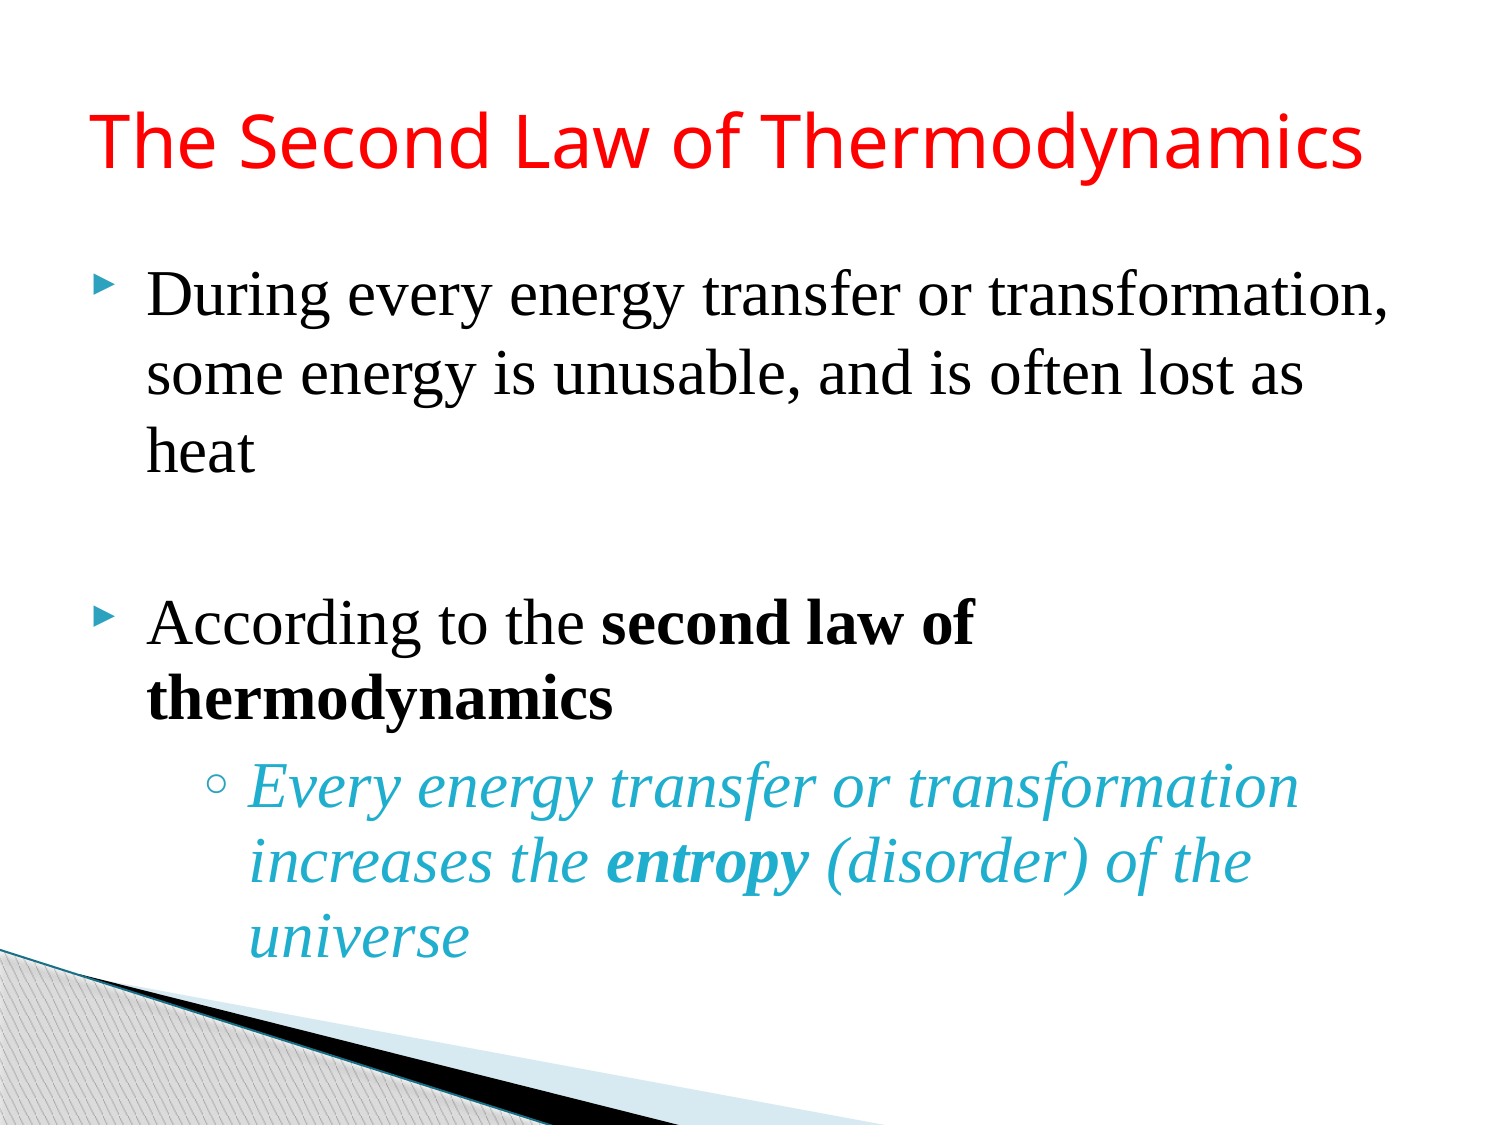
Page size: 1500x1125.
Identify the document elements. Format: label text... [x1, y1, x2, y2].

list During every energy transfer or transformation, some energy is unusable, and is often lost as heat According to the second law of thermodynamics Every energy transfer or transformation increases the entropy (disorder) of the universe [75, 243, 1425, 986]
title The Second Law of Thermodynamics [75, 45, 1425, 233]
